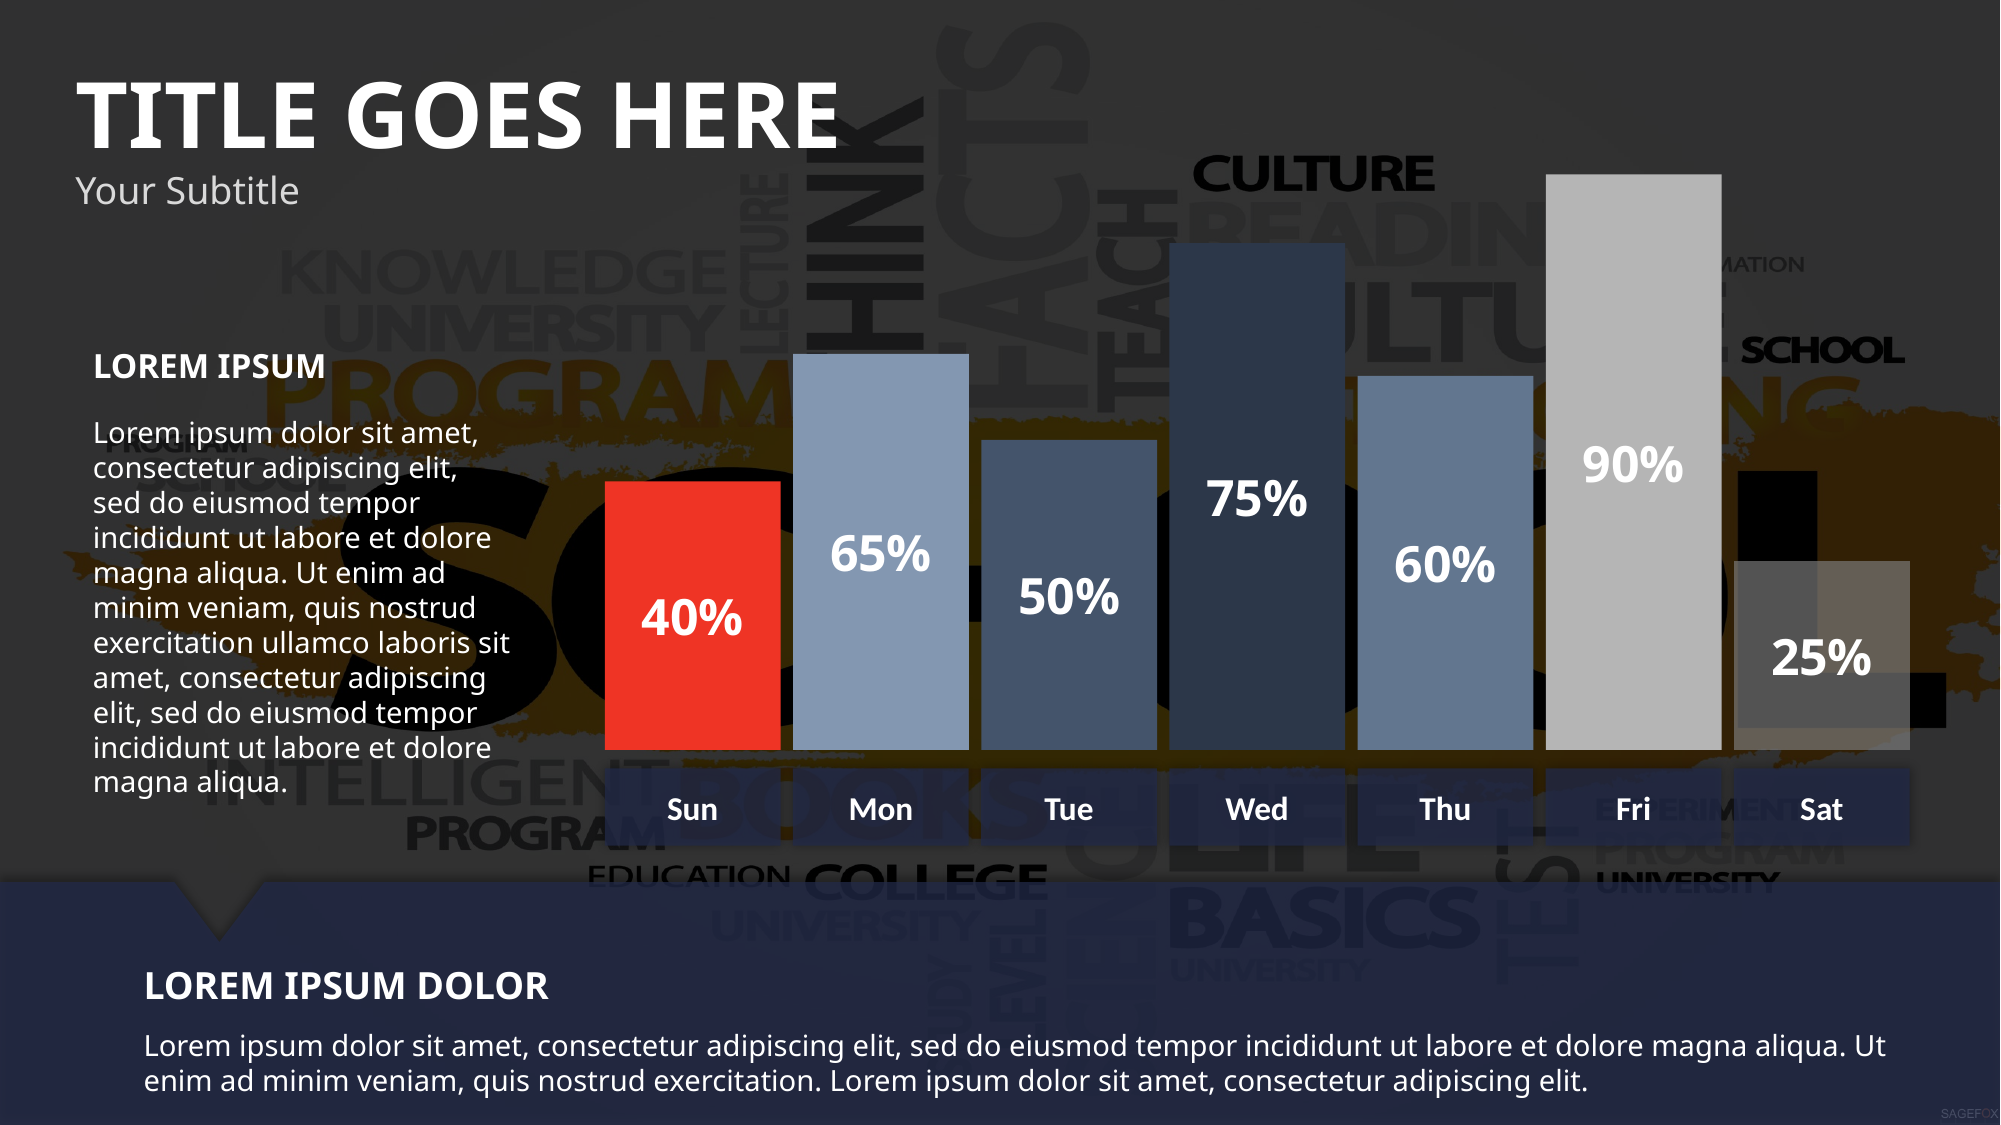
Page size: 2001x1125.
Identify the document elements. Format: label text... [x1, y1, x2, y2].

text_box 60% [1357, 375, 1534, 750]
text_box 90% [1545, 174, 1722, 750]
text_box 25% [1734, 561, 1910, 750]
picture [0, 0, 2001, 1125]
text_box Sat [1733, 768, 1910, 846]
text_box 40% [604, 481, 781, 750]
text_box Tue [981, 768, 1157, 846]
text_box [0, 881, 2000, 1125]
text_box Mon [792, 768, 969, 846]
text_box Thu [1357, 768, 1534, 846]
text_box 65% [793, 353, 969, 750]
text_box TITLE GOES HERE Your Subtitle [60, 49, 1036, 220]
text_box 75% [1169, 243, 1346, 750]
text_box Wed [1169, 768, 1346, 846]
text_box Fri [1545, 768, 1722, 846]
text_box LOREM IPSUM Lorem ipsum dolor sit amet, consectetur adipiscing elit, sed do eiusmod tempor incididunt ut labore et dolore magna aliqua. Ut enim ad minim veniam, quis nostrud exercitation ullamco laboris sit amet, consectetur adipiscing elit, sed do eiusmod tempor incididunt ut labore et dolore magna aliqua. [78, 337, 529, 807]
text_box LOREM IPSUM DOLOR Lorem ipsum dolor sit amet, consectetur adipiscing elit, sed do eiusmod tempor incididunt ut labore et dolore magna aliqua. Ut enim ad minim veniam, quis nostrud exercitation. Lorem ipsum dolor sit amet, consectetur adipiscing elit. [128, 954, 1940, 1105]
text_box 50% [981, 439, 1158, 750]
text_box Sun [604, 768, 781, 846]
